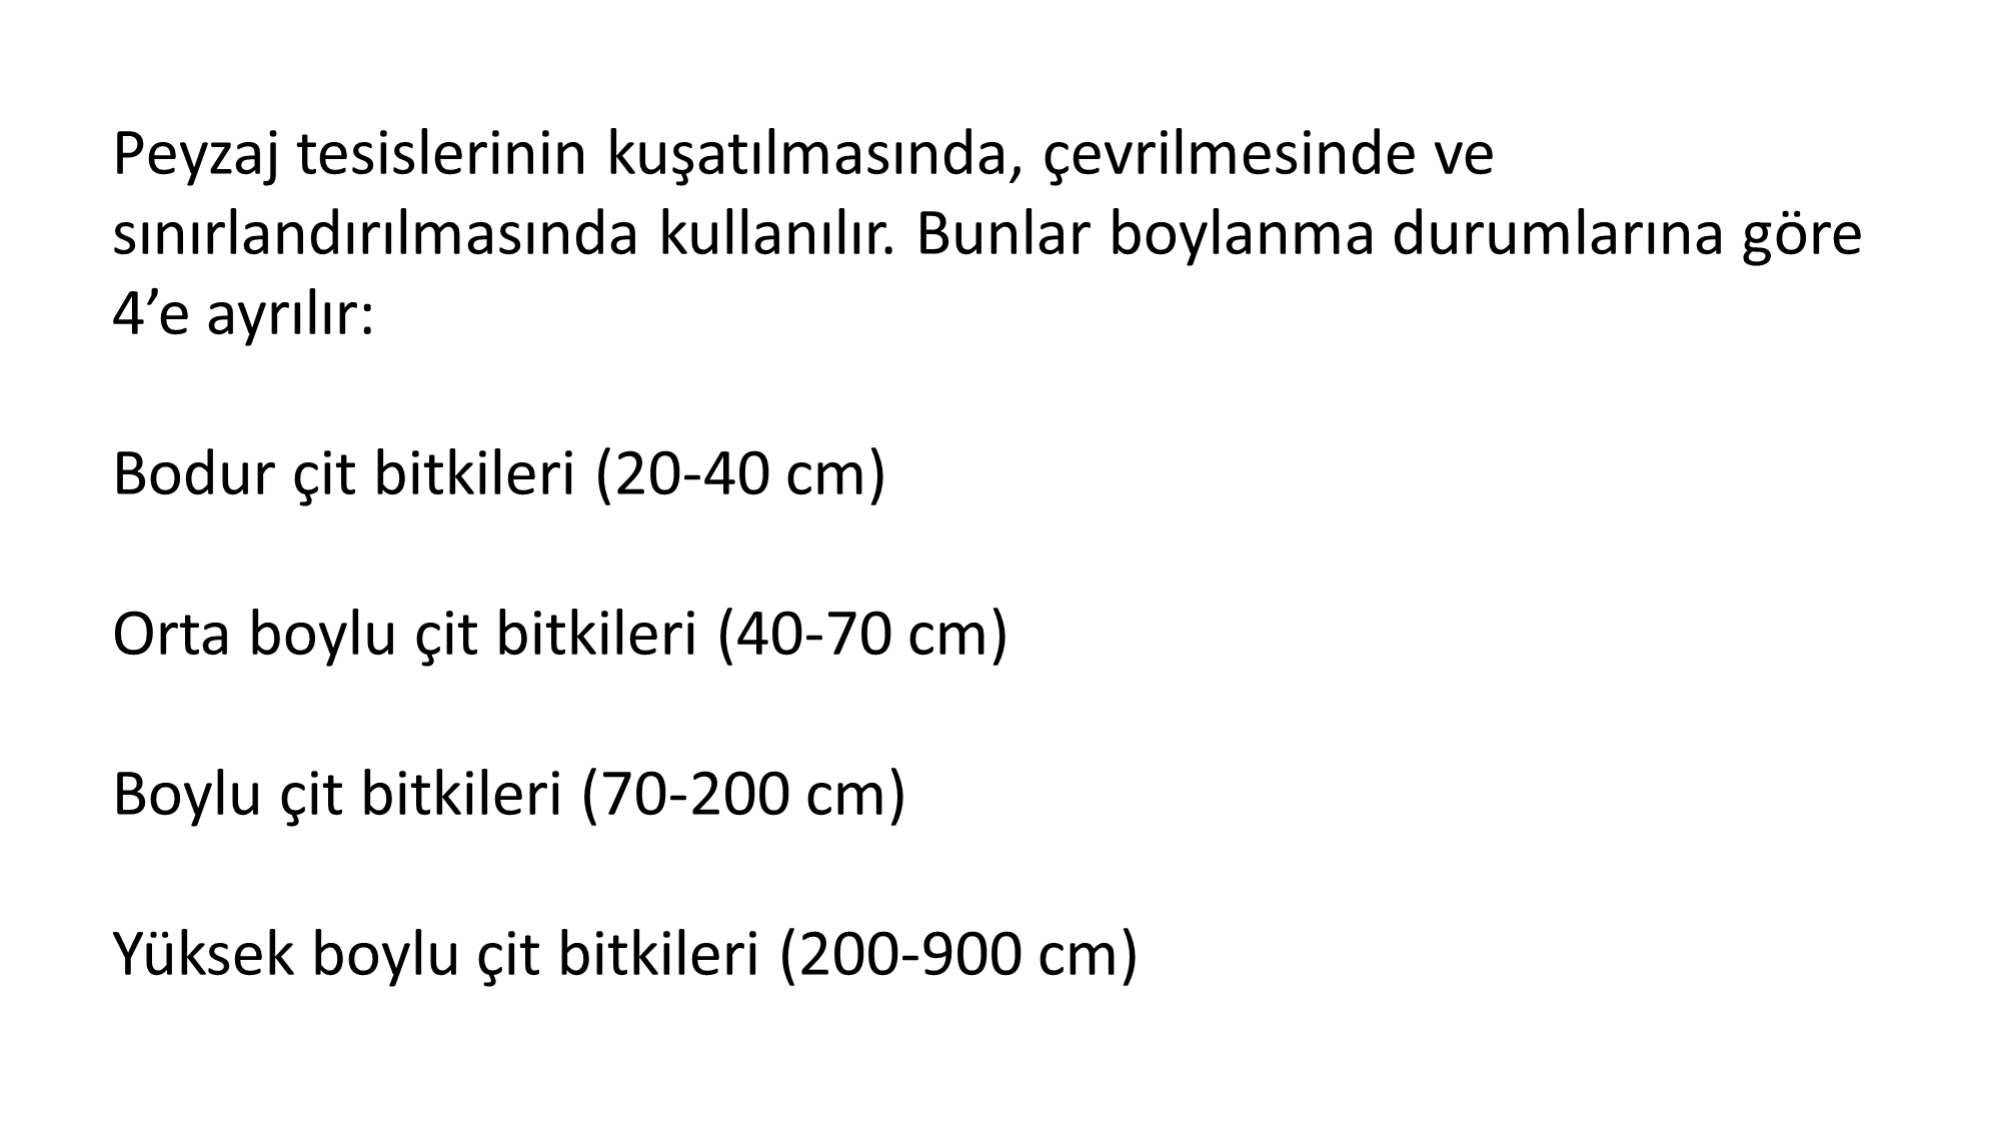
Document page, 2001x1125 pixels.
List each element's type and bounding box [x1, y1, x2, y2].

picture [71, 91, 1929, 1033]
